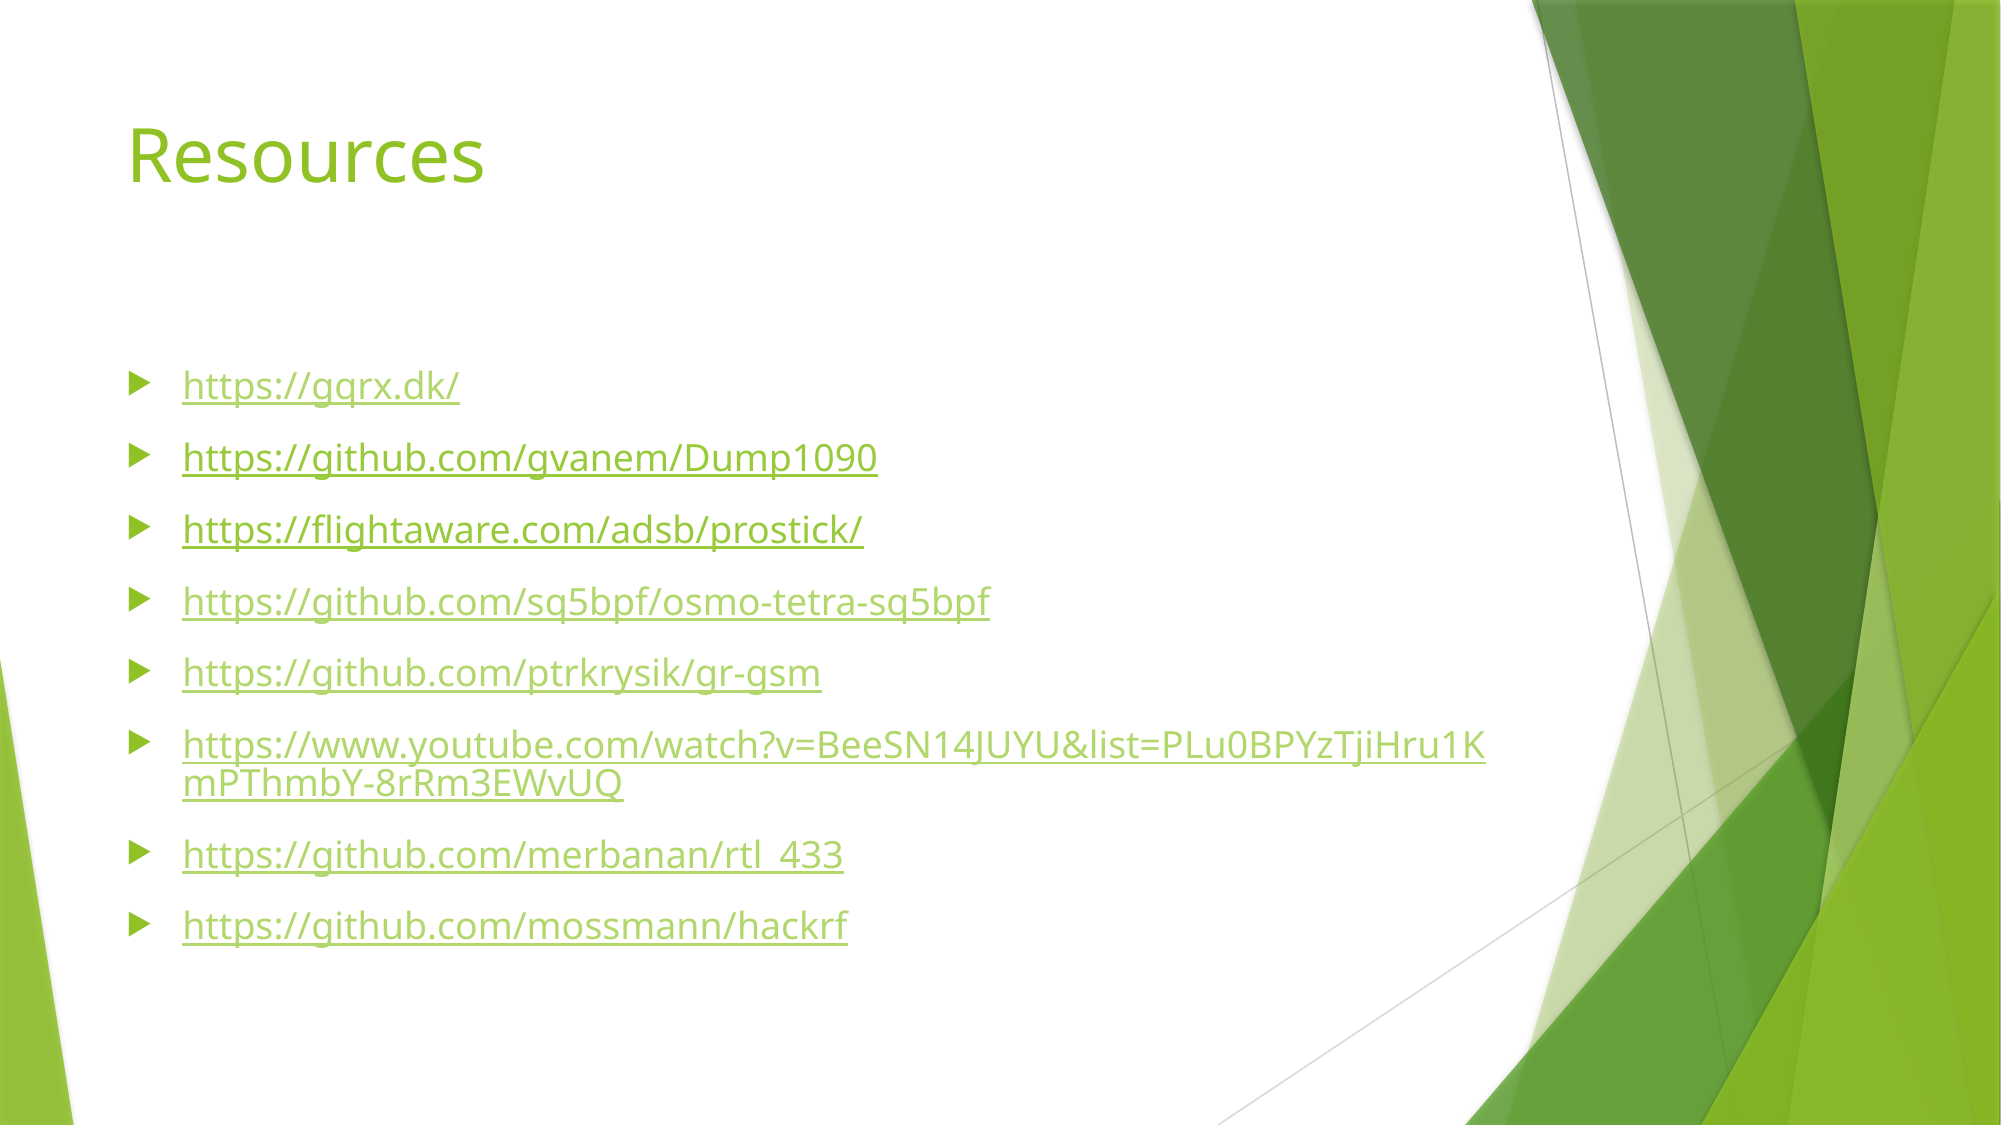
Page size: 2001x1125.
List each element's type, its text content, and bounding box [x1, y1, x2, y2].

list https://gqrx.dk/ https://github.com/gvanem/Dump1090 https://flightaware.com/adsb/prostick/ https://github.com/sq5bpf/osmo-tetra-sq5bpf https://github.com/ptrkrysik/gr-gsm https://www.youtube.com/watch?v=BeeSN14JUYU&list=PLu0BPYzTjiHru1KmPThmbY-8rRm3EWvUQ https://github.com/merbanan/rtl_433 https://github.com/mossmann/hackrf [111, 354, 1522, 992]
title Resources [111, 99, 1522, 317]
